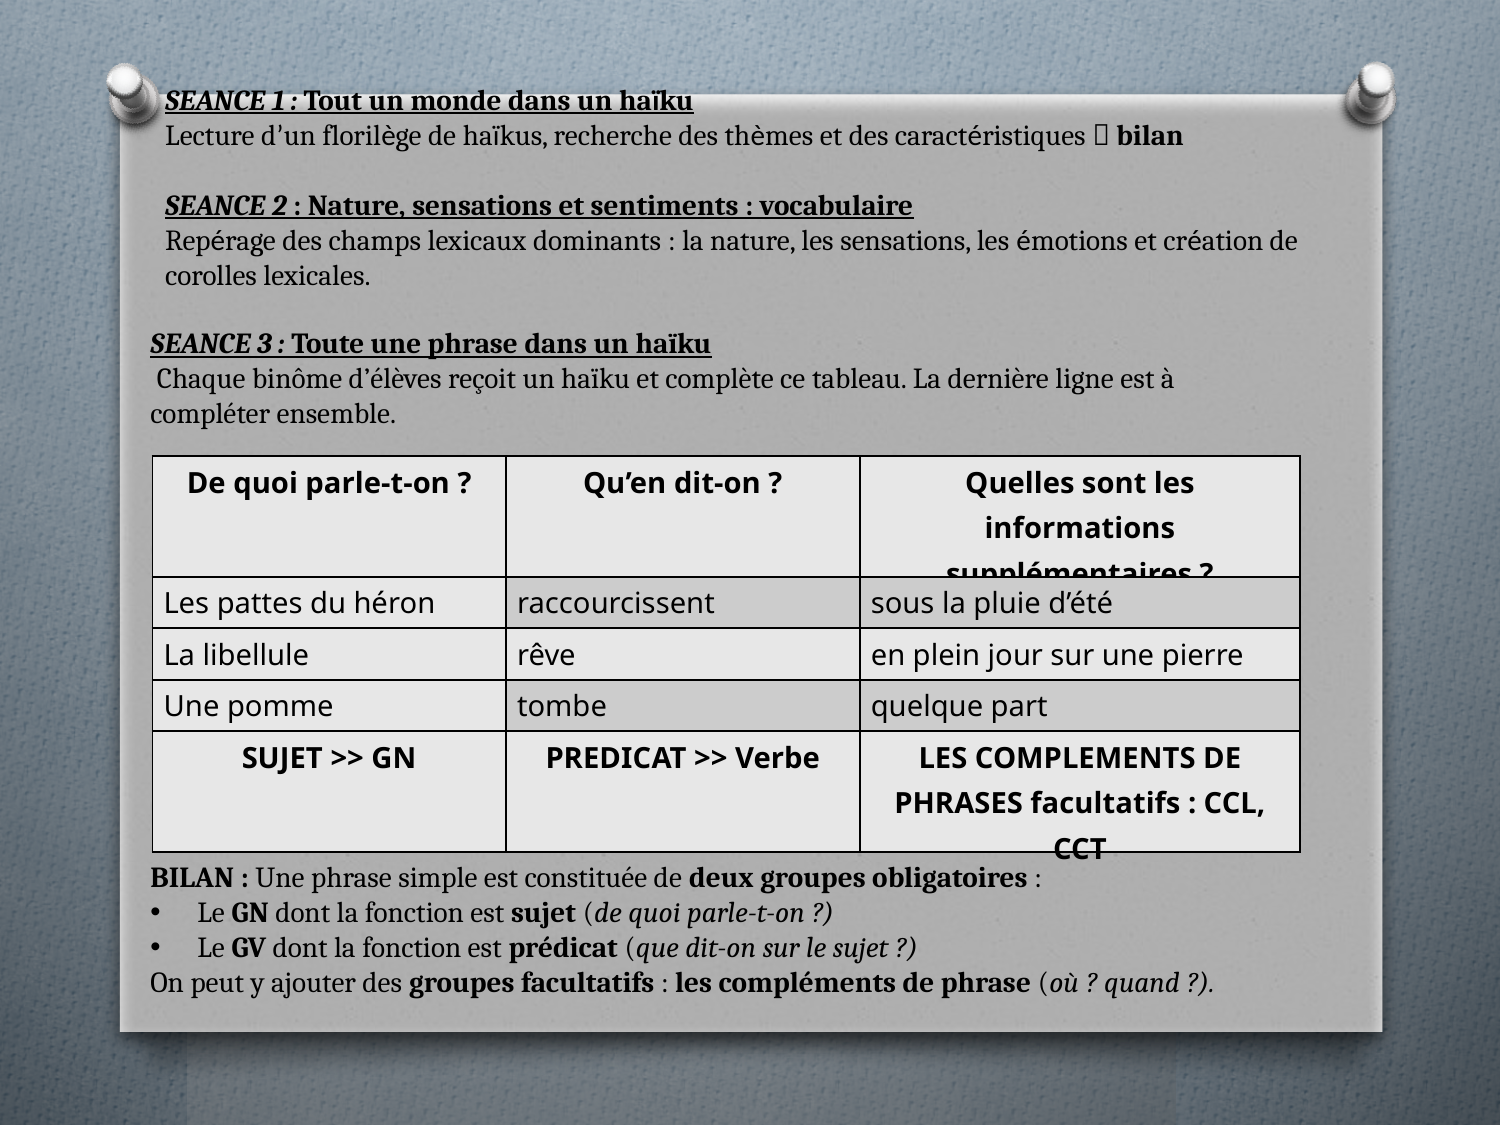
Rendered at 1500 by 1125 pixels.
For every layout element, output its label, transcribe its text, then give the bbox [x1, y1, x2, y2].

table_cell PREDICAT >> Verbe [507, 732, 859, 851]
table_header Qu’en dit-on ? [507, 457, 859, 576]
text_box SEANCE 3 : Toute une phrase dans un haïku Chaque binôme d’élèves reçoit un haïku et complète ce tableau. La dernière ligne est à compléter ensemble. BILAN : Une phrase simple est constituée de deux groupes obligatoires : Le GN dont la fonction est sujet (de quoi parle-t-on ?) Le GV dont la fonction est prédicat (que dit-on sur le sujet ?) On peut y ajouter des groupes facultatifs : les compléments de phrase (où ? quand ?). [135, 317, 1317, 1006]
table_cell raccourcissent [507, 578, 859, 627]
text_box SEANCE 1 : Tout un monde dans un haïku Lecture d’un florilège de haïkus, recherche des thèmes et des caractéristiques  bilan SEANCE 2 : Nature, sensations et sentiments : vocabulaire Repérage des champs lexicaux dominants : la nature, les sensations, les émotions et création de corolles lexicales. [149, 73, 1350, 379]
table_cell sous la pluie d’été [861, 578, 1299, 627]
picture [1317, 35, 1439, 156]
table_header De quoi parle-t-on ? [153, 457, 505, 576]
table_cell tombe [507, 681, 859, 730]
table_cell Une pomme [153, 681, 505, 730]
table_cell LES COMPLEMENTS DE PHRASES facultatifs : CCL, CCT [861, 732, 1299, 851]
table_cell quelque part [861, 681, 1299, 730]
table_cell La libellule [153, 629, 505, 679]
table_cell en plein jour sur une pierre [861, 629, 1299, 679]
picture [75, 29, 198, 148]
table_cell rêve [507, 629, 859, 679]
table_cell SUJET >> GN [153, 732, 505, 851]
table_header Quelles sont les informations supplémentaires ? [861, 457, 1299, 576]
table_cell Les pattes du héron [153, 578, 505, 627]
